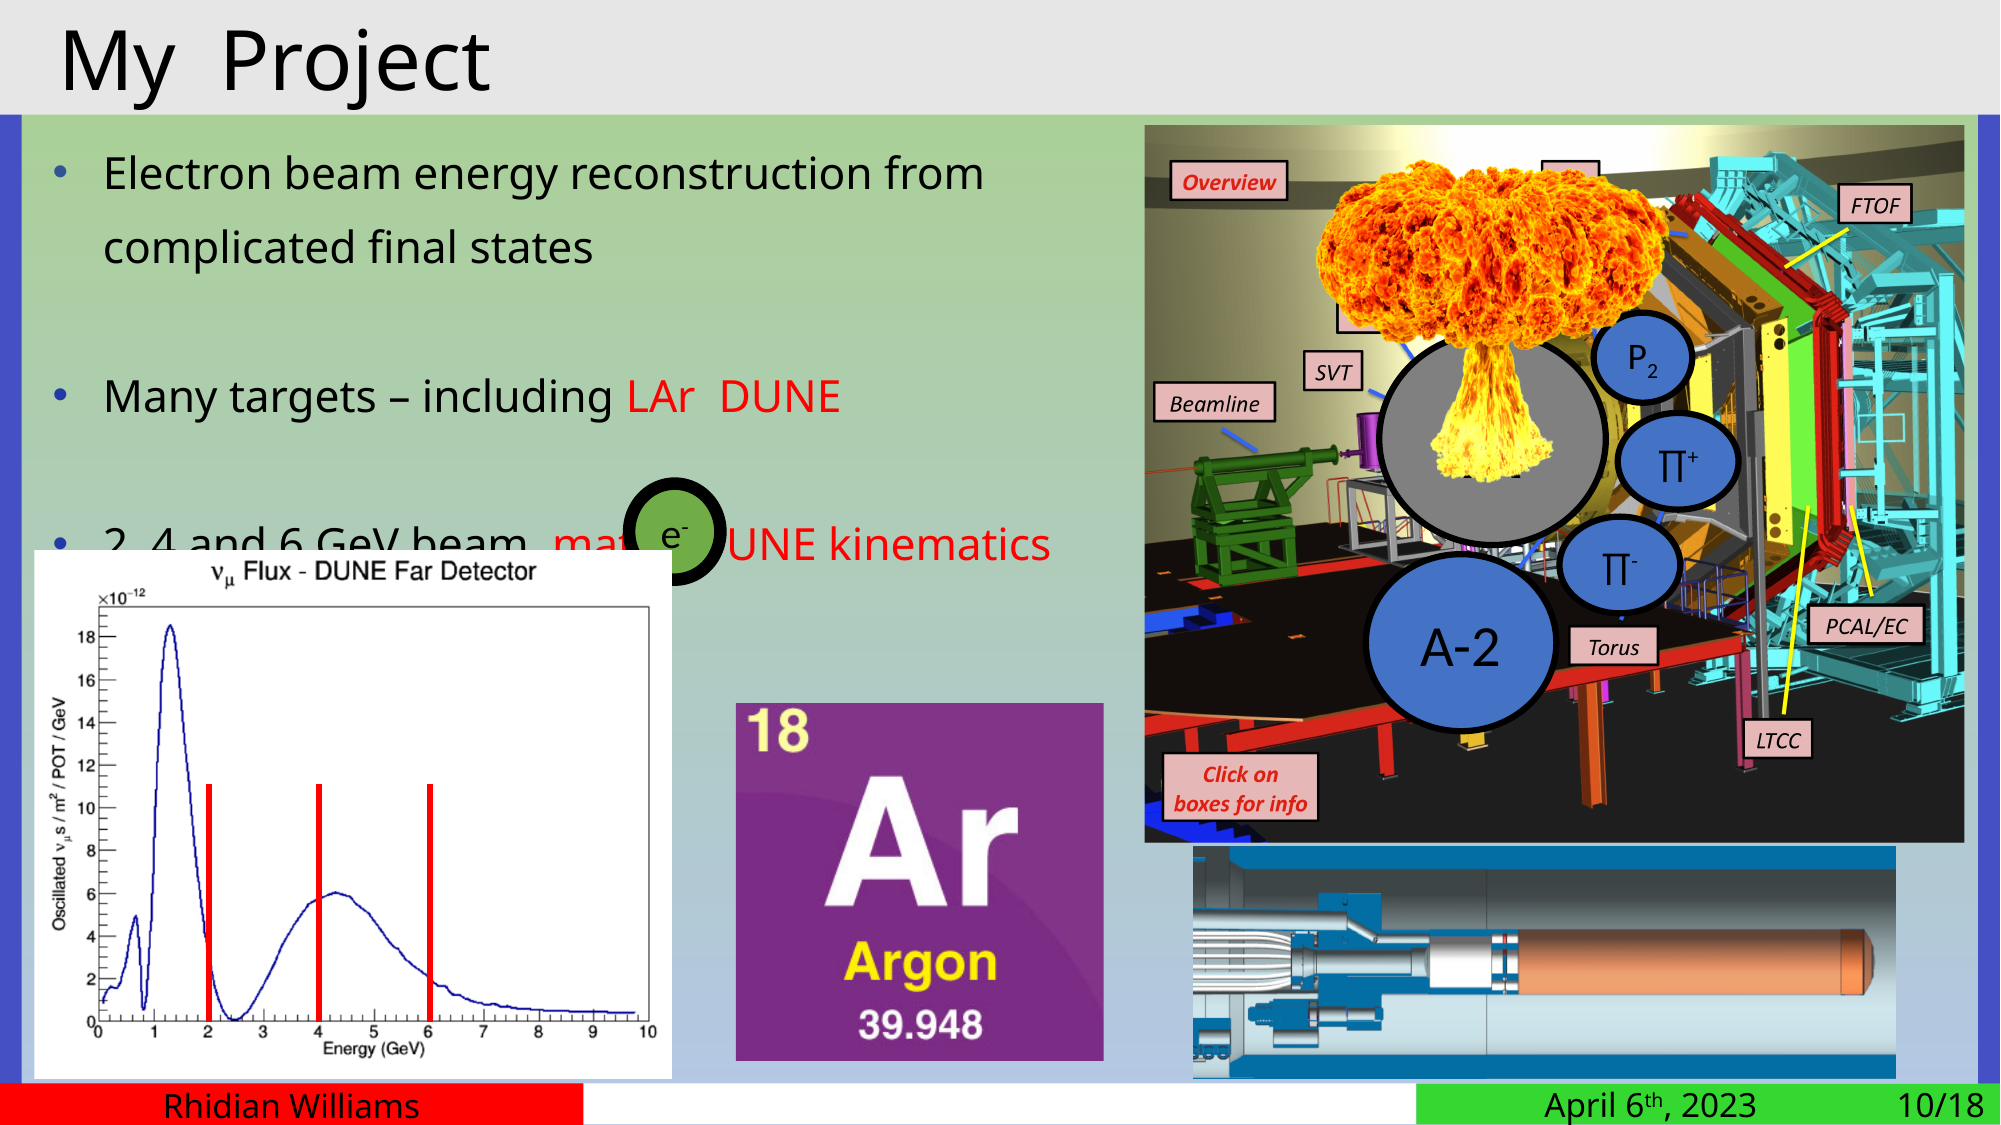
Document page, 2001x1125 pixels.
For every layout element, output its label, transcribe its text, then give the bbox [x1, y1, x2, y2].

picture [735, 703, 1104, 1061]
text_box [583, 1083, 1416, 1125]
text_box [1978, 115, 2000, 1084]
text_box [0, 115, 22, 1083]
picture [1144, 125, 1965, 843]
picture [34, 550, 672, 1079]
picture [1193, 846, 1896, 1077]
text_box Rhidian Williams [0, 1083, 583, 1125]
text_box April 6th, 2023 10/18 [1416, 1083, 2000, 1125]
text_box e- [629, 483, 721, 580]
